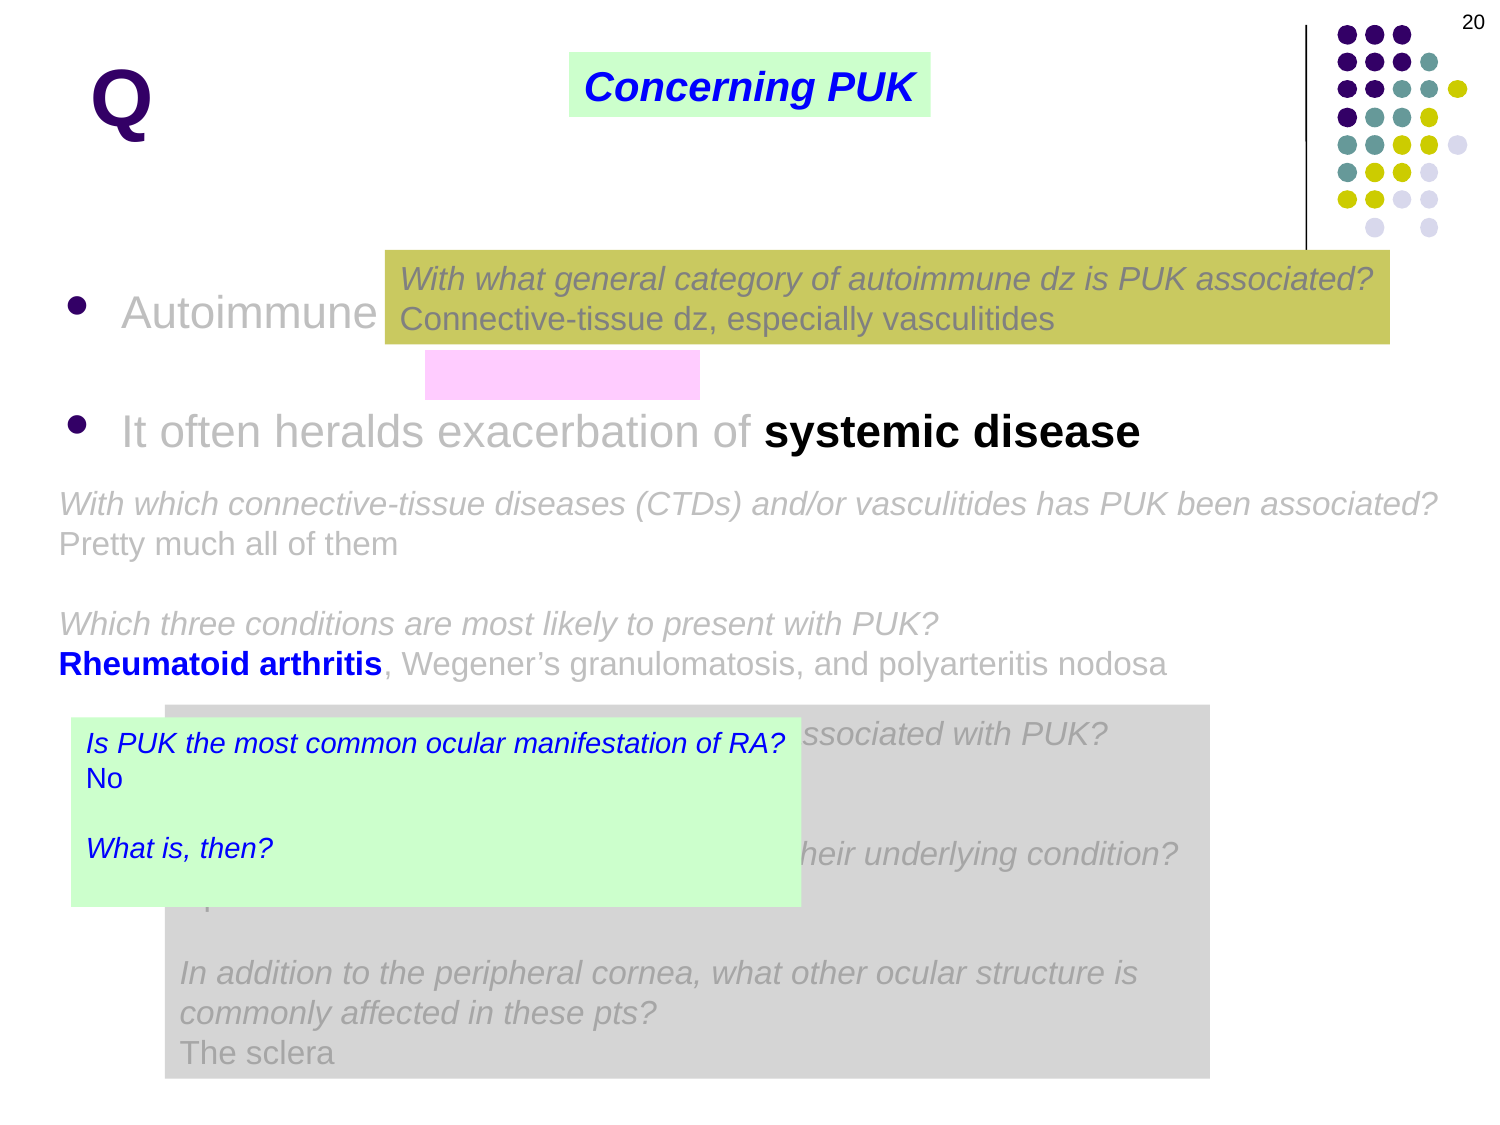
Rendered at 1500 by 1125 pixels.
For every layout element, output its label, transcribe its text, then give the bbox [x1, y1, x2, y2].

text_box Of these three, which is most likely to be associated with PUK? RA, by a substantial margin What percentage of PUK pts have RA as their underlying condition? Up to 40 In addition to the peripheral cornea, what other ocular structure is commonly affected in these pts? The sclera [164, 704, 1210, 1079]
list Autoimmune PUK is usually unilateral and sectoral It often heralds exacerbation of systemic disease [50, 275, 1450, 474]
text_box Is PUK the most common ocular manifestation of RA? No What is, then? Keratoconjunctivitis sicca [71, 717, 802, 907]
list Autoimmune PUK is usually unilateral and sectoral It often heralds exacerbation of systemic disease [50, 690, 1450, 1075]
title Q [75, 20, 1313, 150]
text_box Concerning PUK [569, 52, 931, 117]
text_box With what general category of autoimmune dz is PUK associated? Connective-tissue dz, especially vasculitides [384, 249, 1390, 345]
text_box With which connective-tissue diseases (CTDs) and/or vasculitides has PUK been associated? Pretty much all of them Which three conditions are most likely to present with PUK? Rheumatoid arthritis, Wegener’s granulomatosis, and polyarteritis nodosa [43, 474, 1456, 690]
slide_number 20 [1149, 1, 1500, 77]
